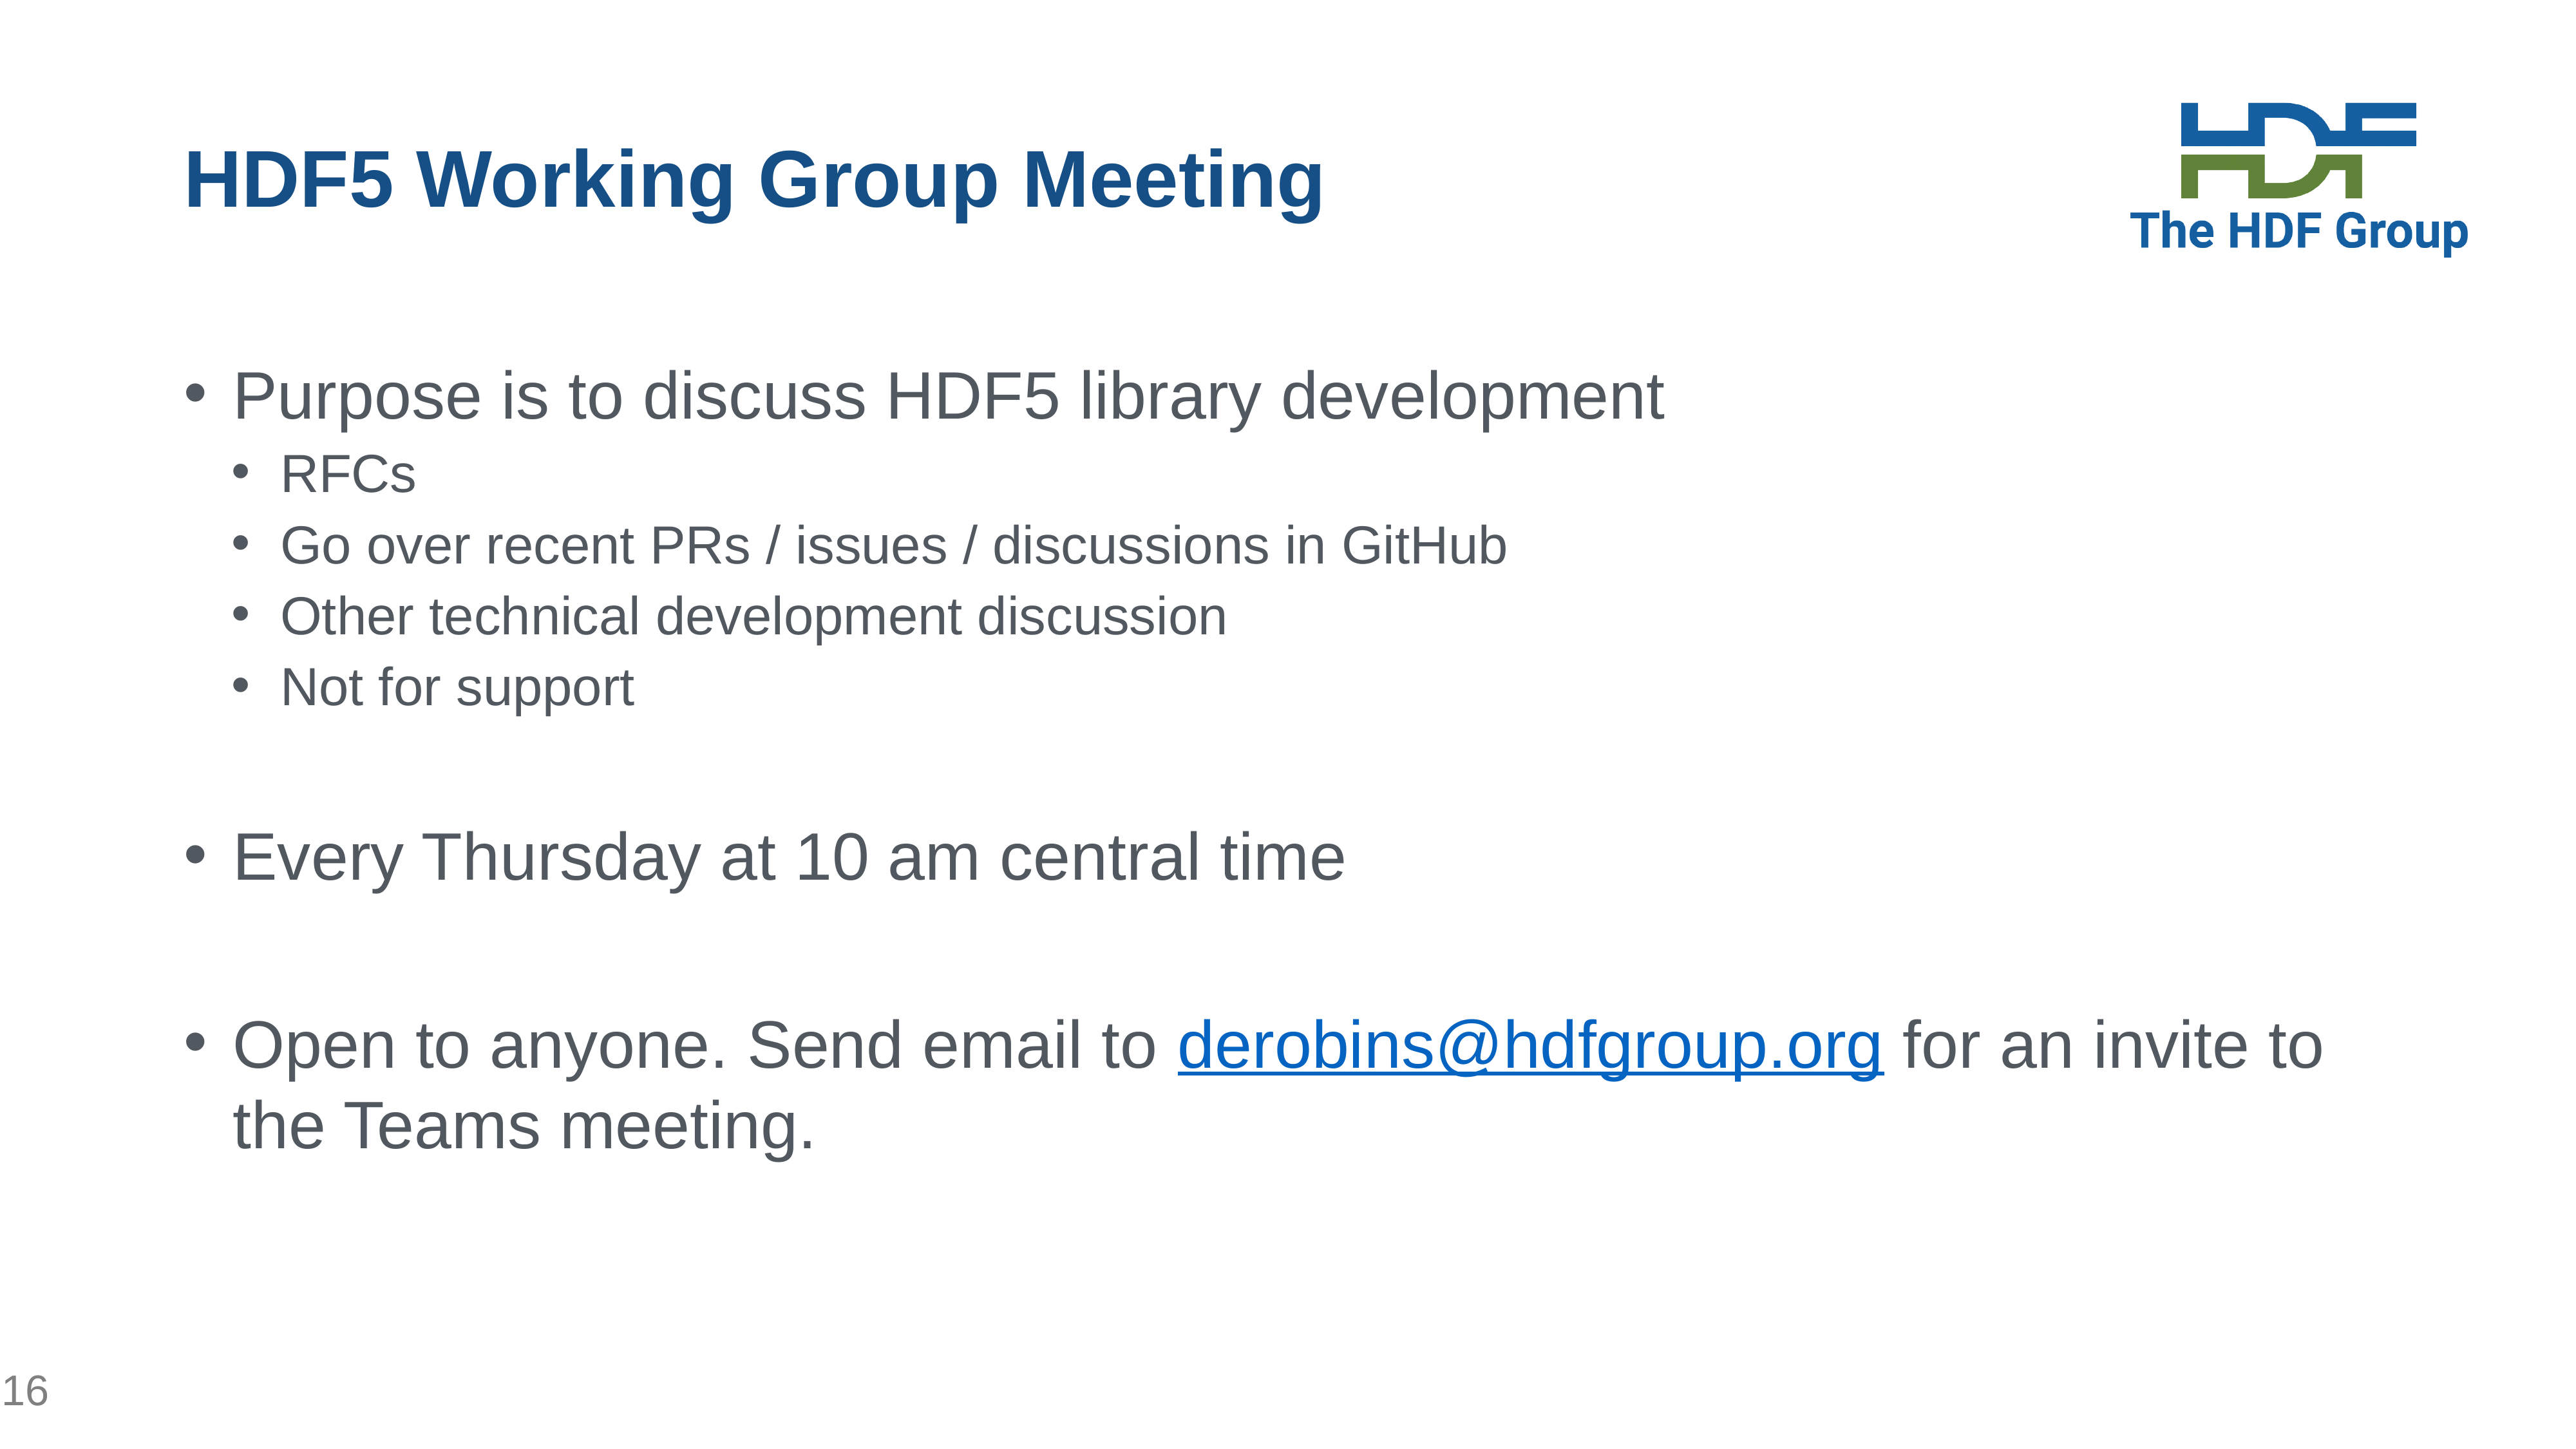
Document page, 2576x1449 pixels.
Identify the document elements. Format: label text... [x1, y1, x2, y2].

list Purpose is to discuss HDF5 library development RFCs Go over recent PRs / issues / discussions in GitHub Other technical development discussion Not for support Every Thursday at 10 am central time Open to anyone. Send email to derobins@hdfgroup.org for an invite to the Teams meeting. [178, 346, 2398, 1315]
picture [2112, 98, 2485, 264]
title HDF5 Working Group Meeting [178, 142, 1980, 220]
